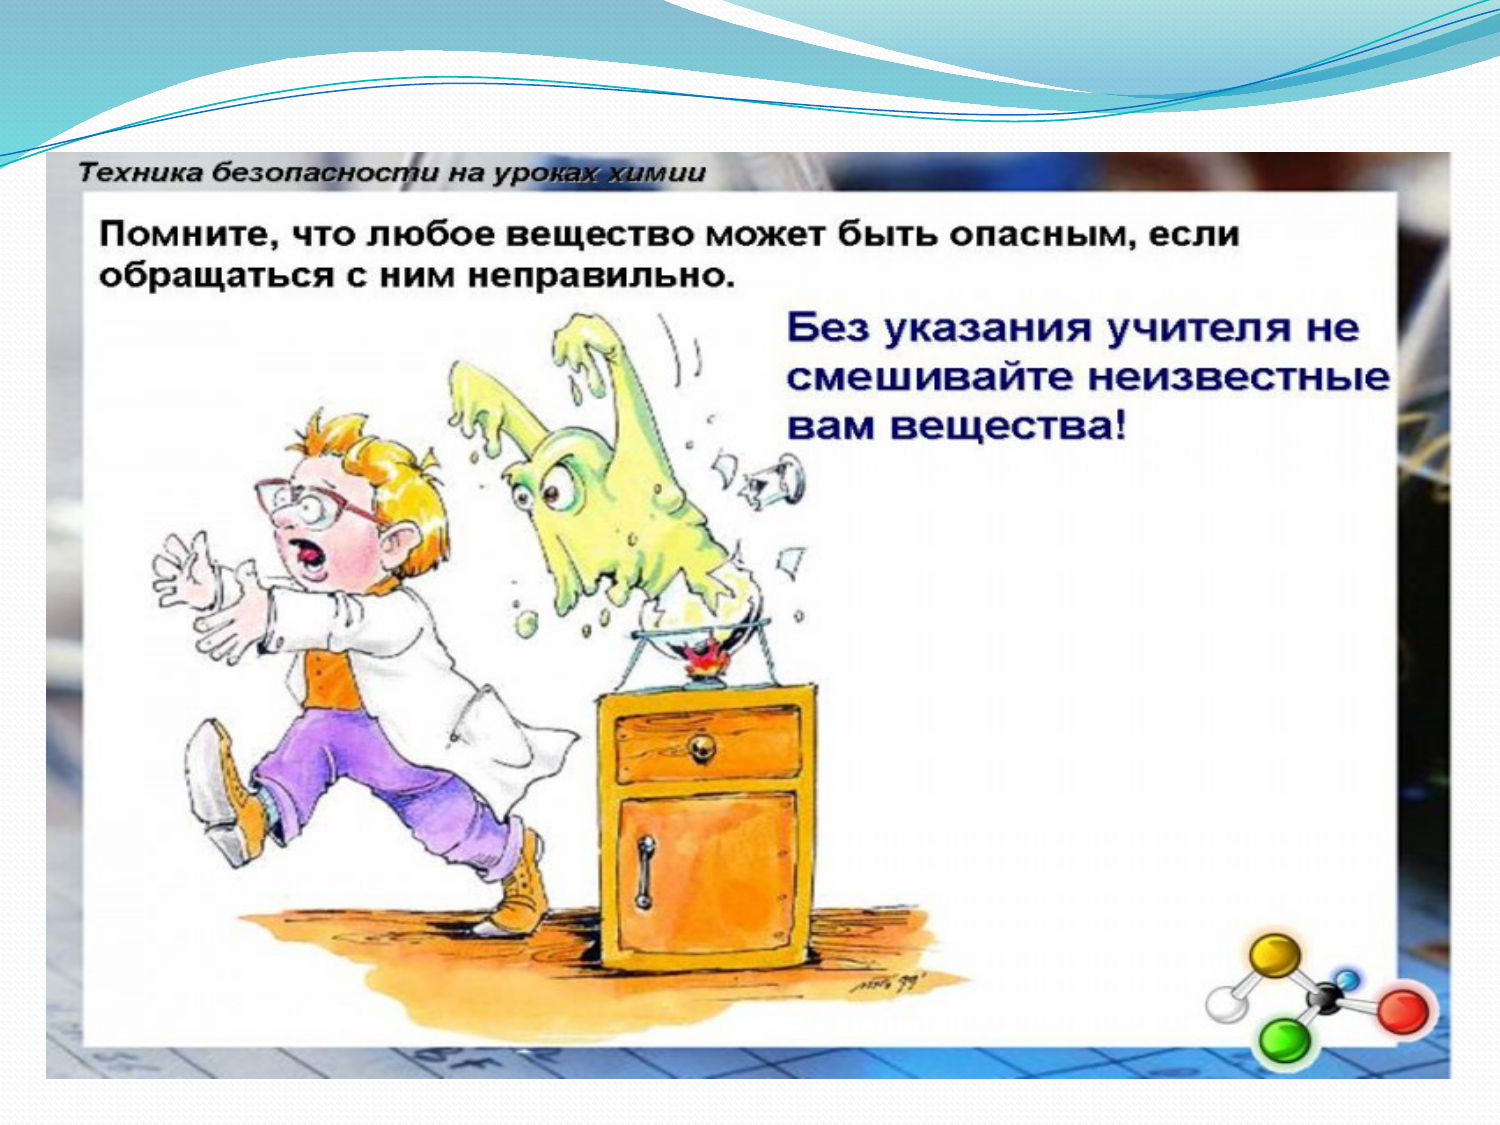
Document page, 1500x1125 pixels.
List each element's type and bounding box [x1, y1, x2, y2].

list [46, 152, 1454, 1079]
